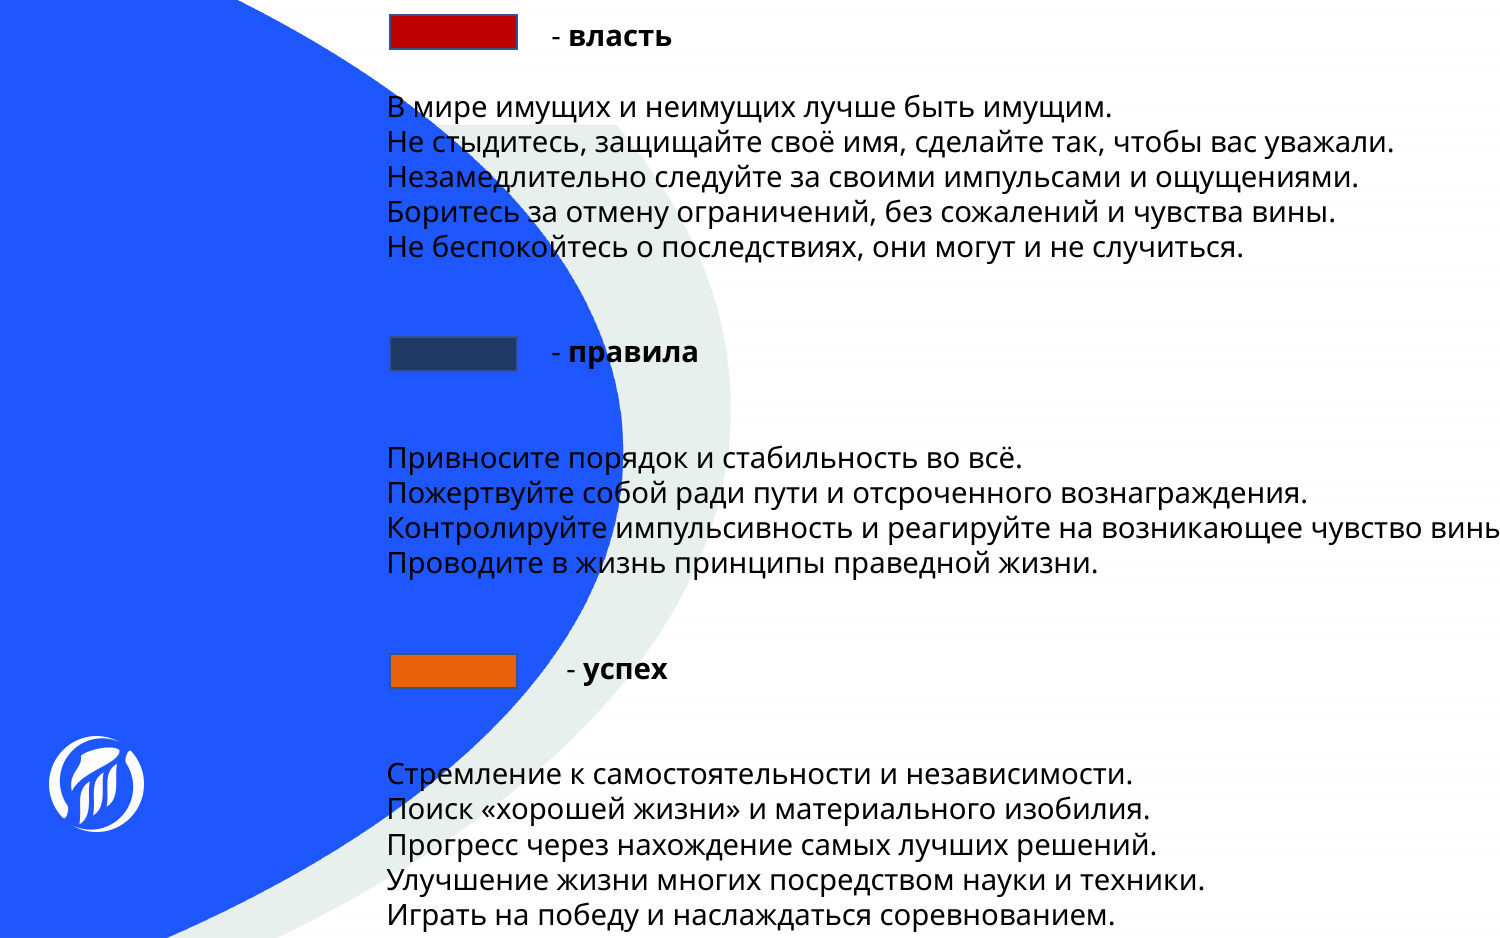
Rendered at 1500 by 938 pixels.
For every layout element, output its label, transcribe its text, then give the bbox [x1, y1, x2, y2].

picture [0, 0, 1500, 938]
text_box - власть В мире имущих и неимущих лучше быть имущим. Не стыдитесь, защищайте своё имя, сделайте так, чтобы вас уважали. Незамедлительно следуйте за своими импульсами и ощущениями. Боритесь за отмену ограничений, без сожалений и чувства вины. Не беспокойтесь о последствиях, они могут и не случиться. - правила Привносите порядок и стабильность во всё. Пожертвуйте собой ради пути и отсроченного вознаграждения. Контролируйте импульсивность и реагируйте на возникающее чувство вины. Проводите в жизнь принципы праведной жизни. - успех Стремление к самостоятельности и независимости. Поиск «хорошей жизни» и материального изобилия. Прогресс через нахождение самых лучших решений. Улучшение жизни многих посредством науки и техники. Играть на победу и наслаждаться соревнованием. [371, 10, 1500, 938]
text_box [389, 14, 518, 50]
text_box [389, 653, 518, 689]
text_box [389, 336, 518, 372]
